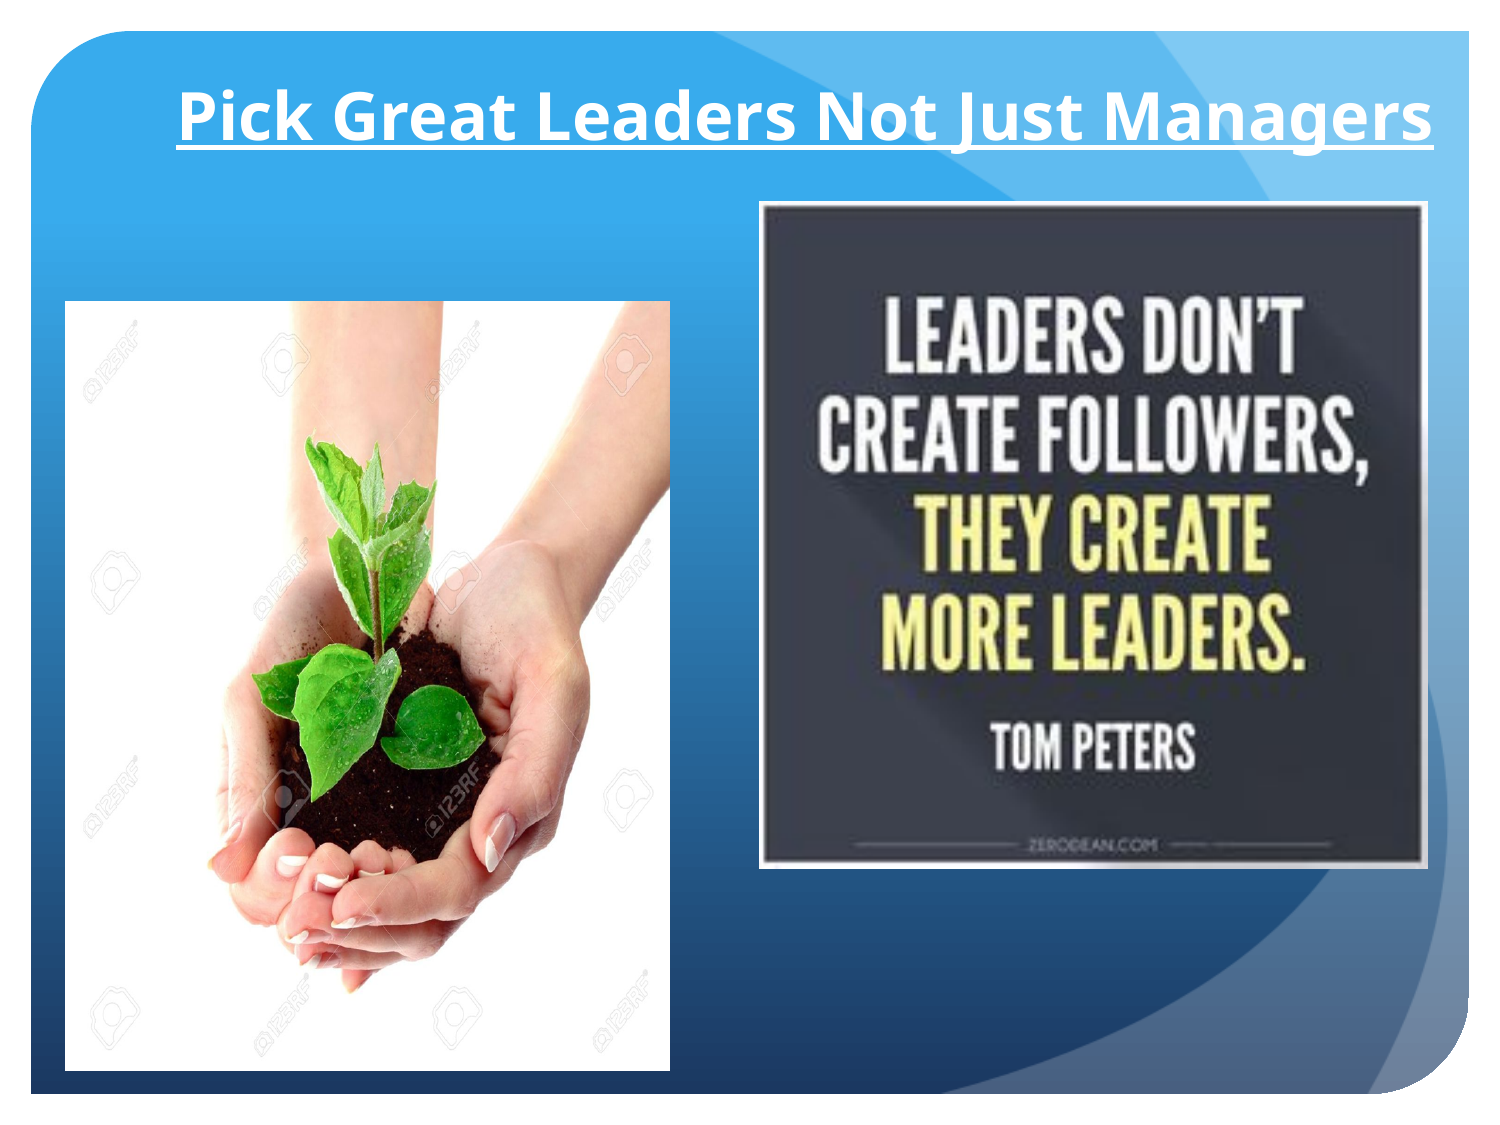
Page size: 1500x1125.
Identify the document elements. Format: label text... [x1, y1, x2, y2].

title Pick Great Leaders Not Just Managers [161, 0, 1500, 162]
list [759, 200, 1428, 870]
picture [24, 30, 1473, 1094]
